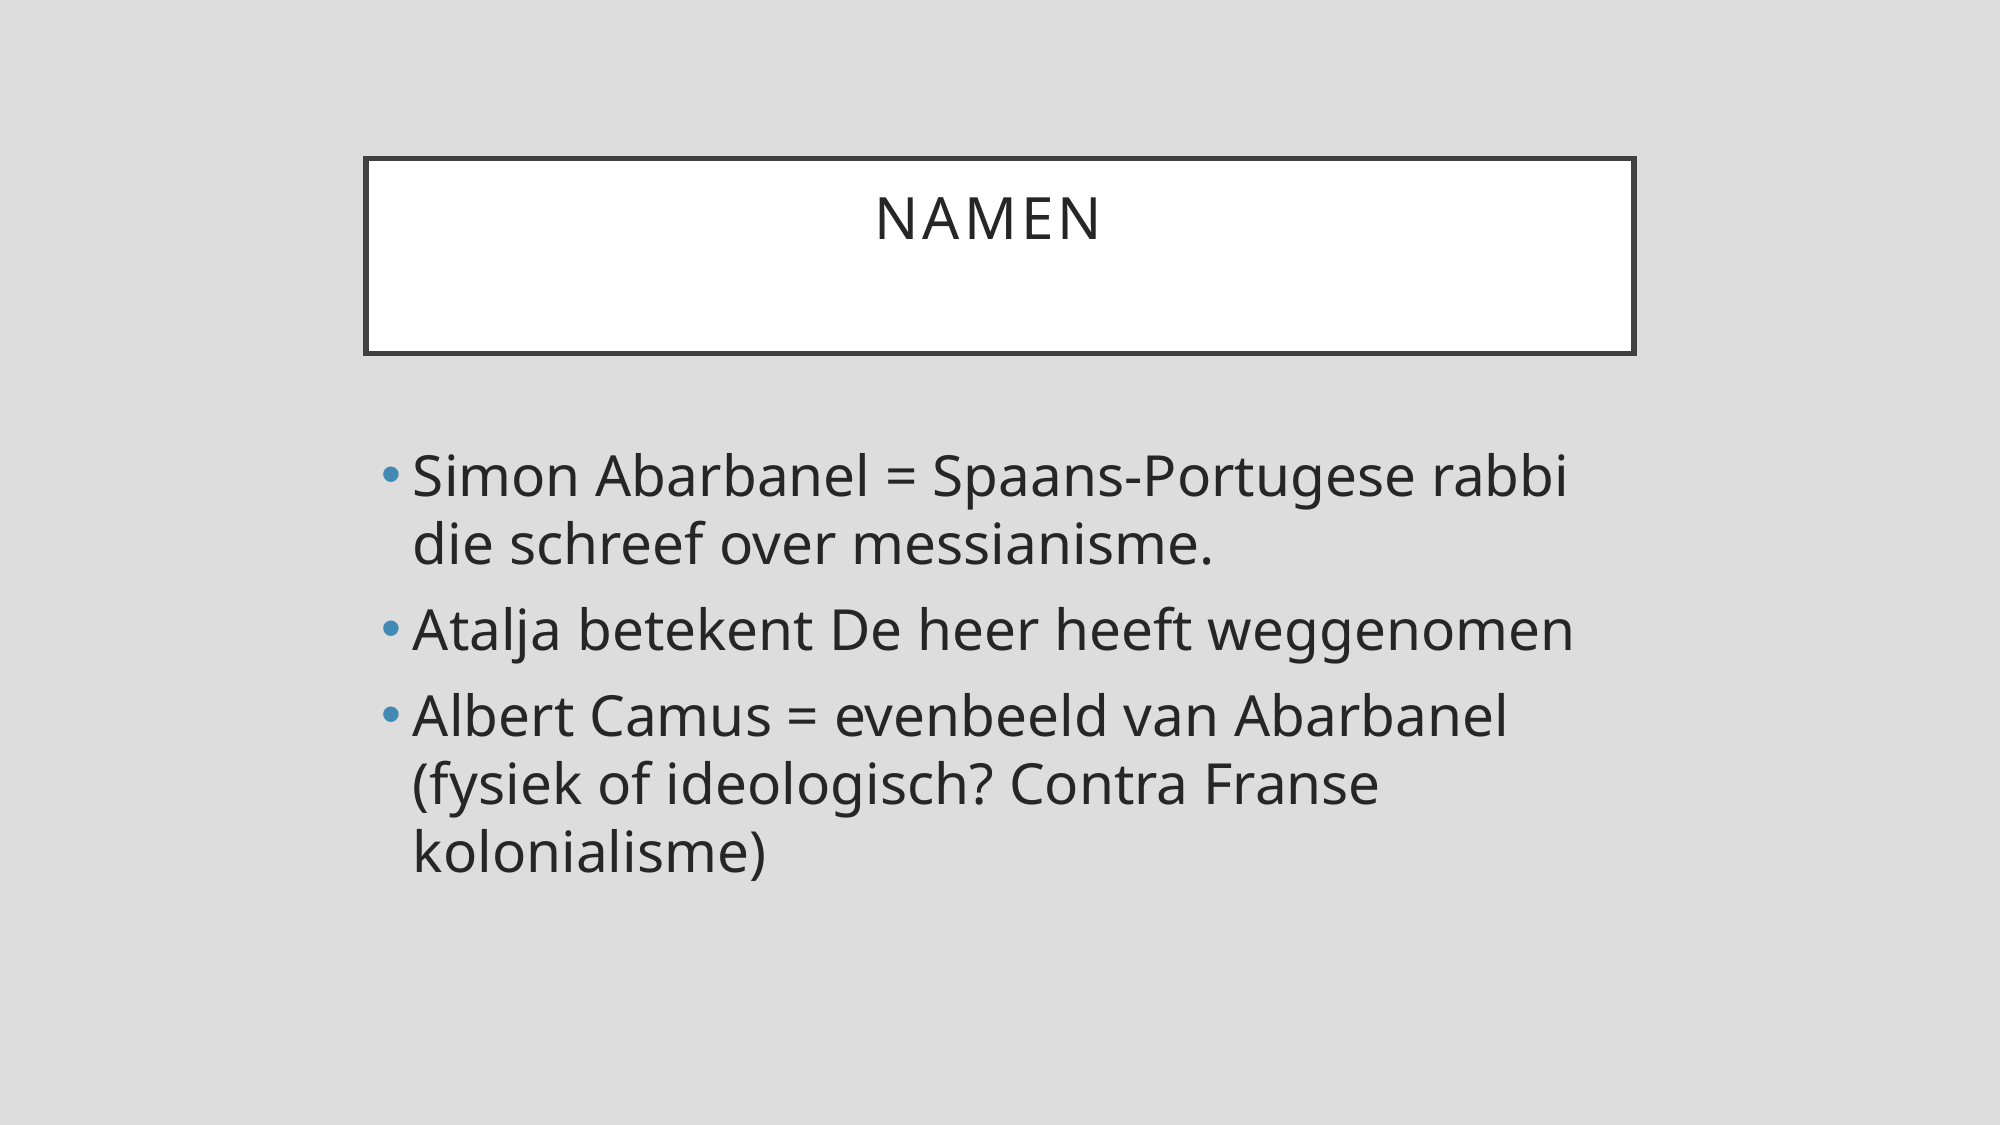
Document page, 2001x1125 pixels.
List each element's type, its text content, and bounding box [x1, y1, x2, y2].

title Namen [363, 156, 1637, 356]
list Simon Abarbanel = Spaans-Portugese rabbi die schreef over messianisme. Atalja betekent De heer heeft weggenomen Albert Camus = evenbeeld van Abarbanel (fysiek of ideologisch? Contra Franse kolonialisme) [366, 432, 1634, 942]
